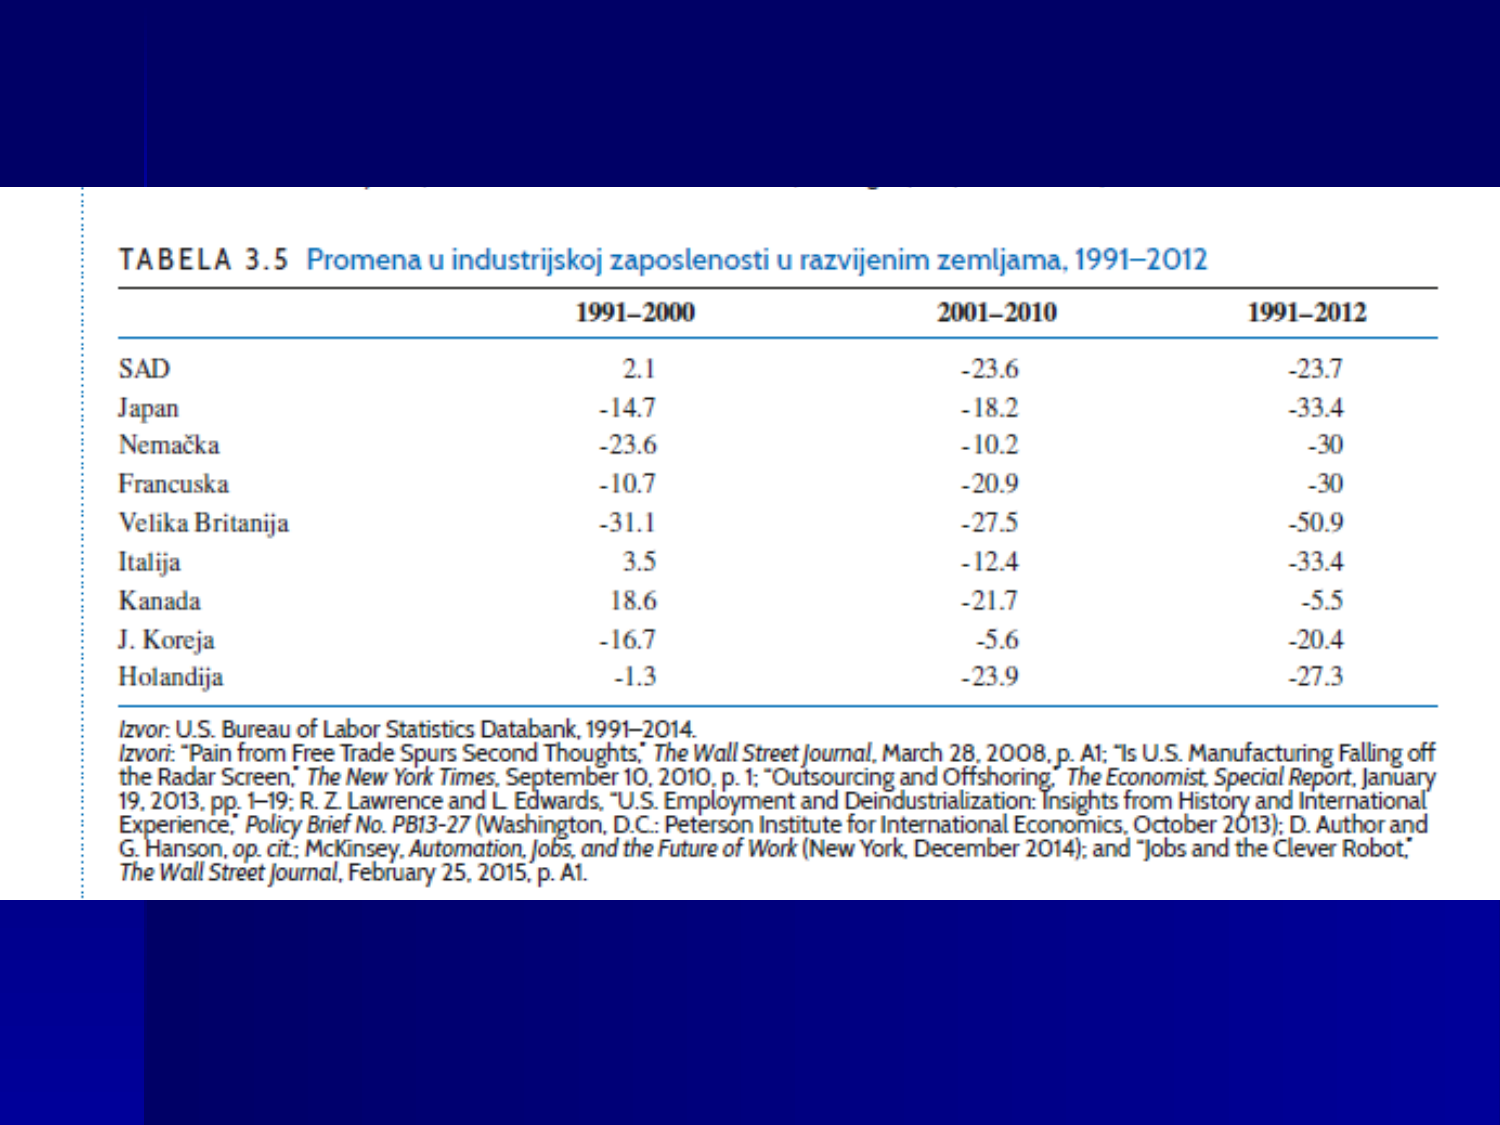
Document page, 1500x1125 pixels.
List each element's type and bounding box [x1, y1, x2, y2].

picture [0, 187, 1500, 901]
